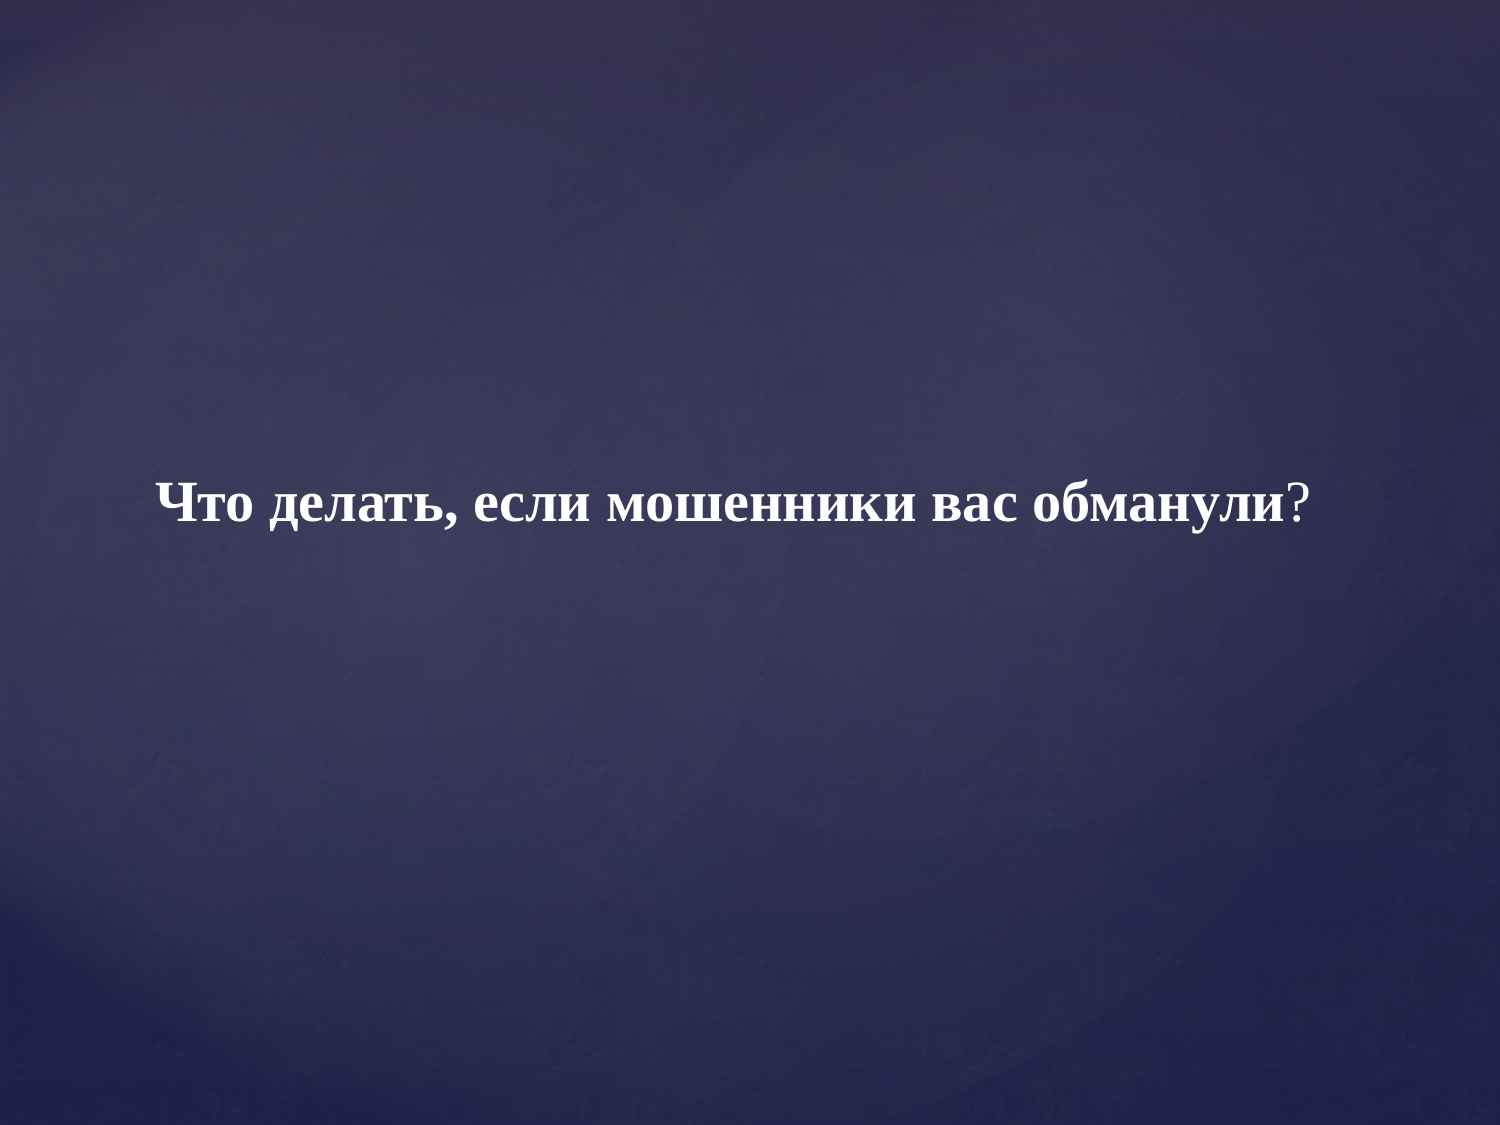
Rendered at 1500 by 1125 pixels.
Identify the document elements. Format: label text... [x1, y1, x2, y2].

text_box Что делать, если мошенники вас обманули? [140, 456, 1360, 541]
